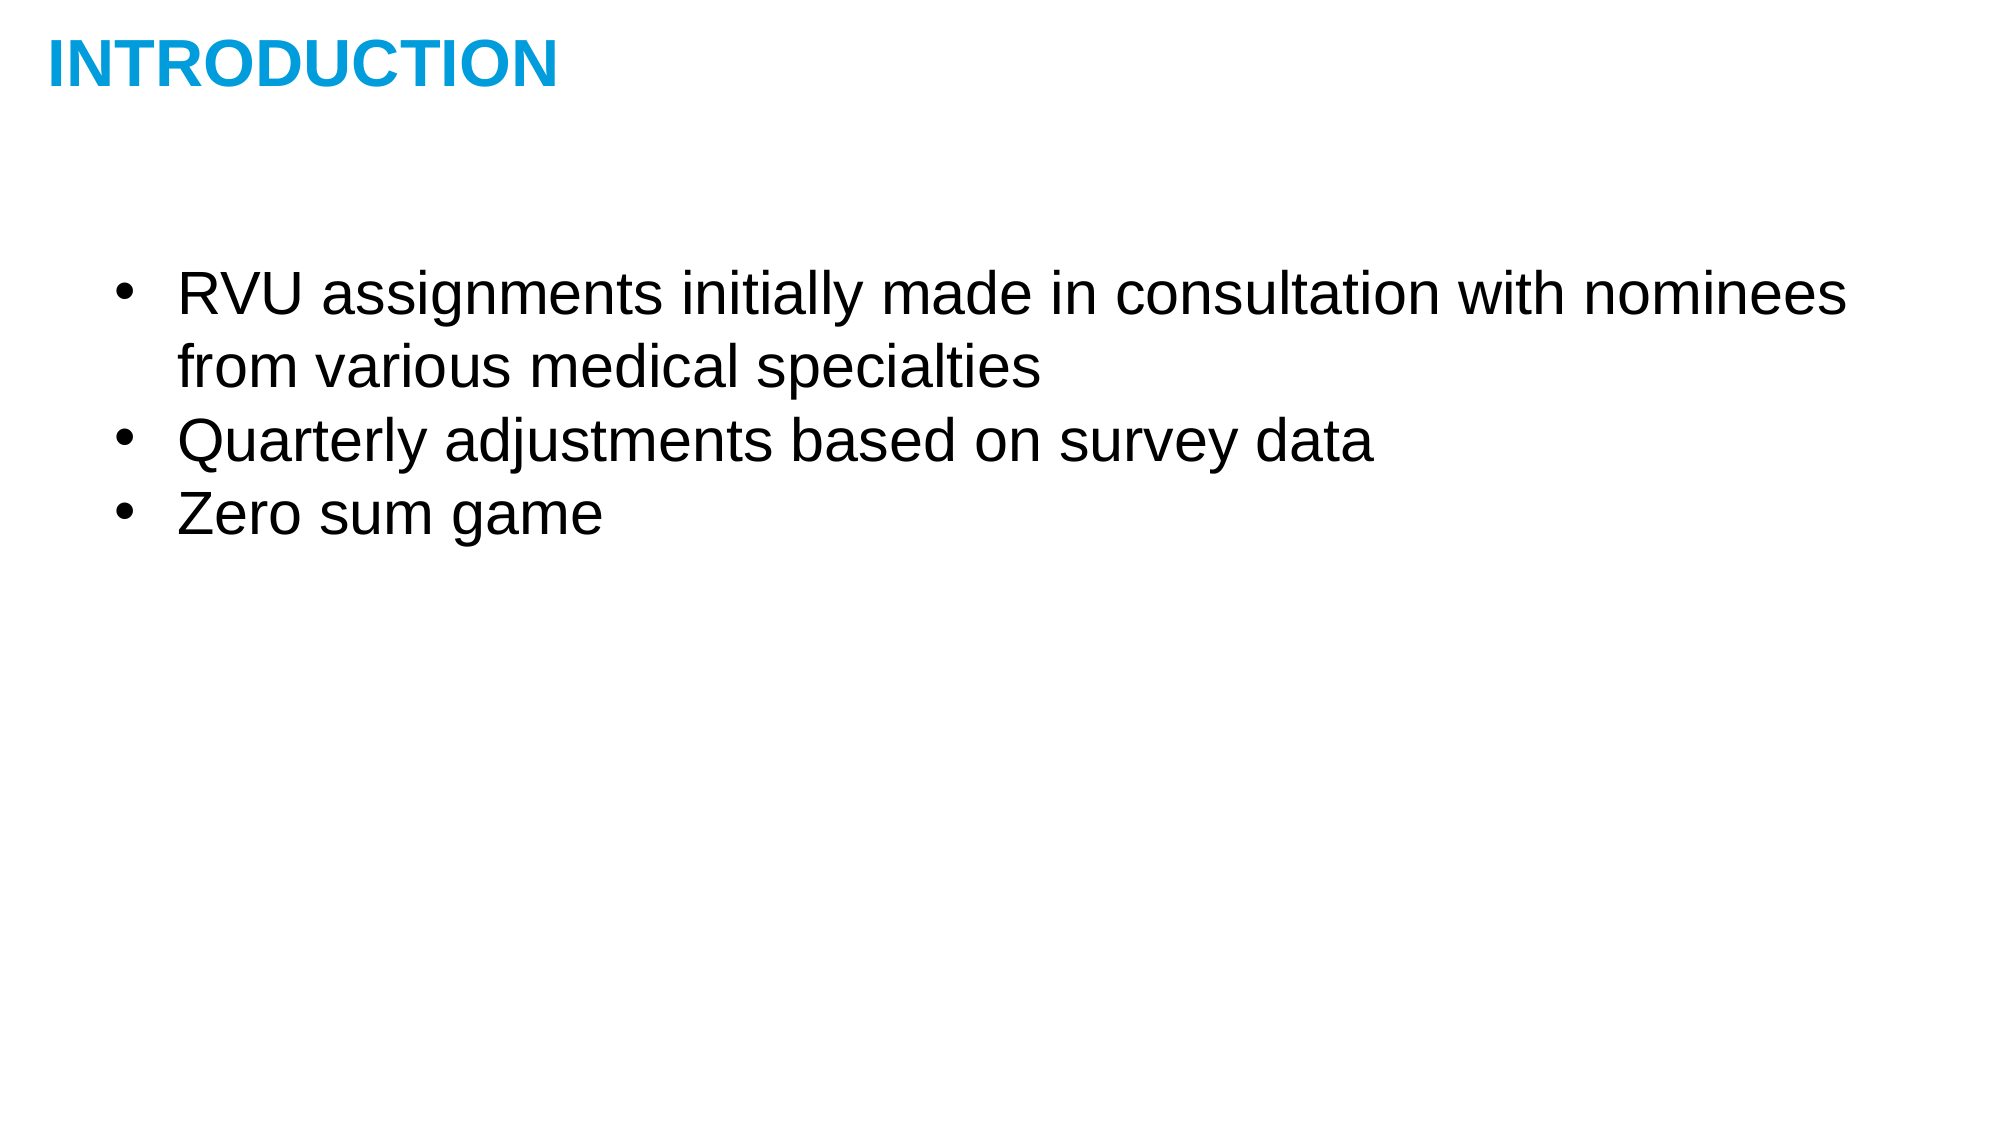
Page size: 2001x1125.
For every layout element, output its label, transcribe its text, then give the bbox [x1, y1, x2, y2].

text_box INTRODUCTION [33, 12, 2000, 113]
text_box RVU assignments initially made in consultation with nominees from various medical specialties Quarterly adjustments based on survey data Zero sum game [99, 245, 1884, 554]
